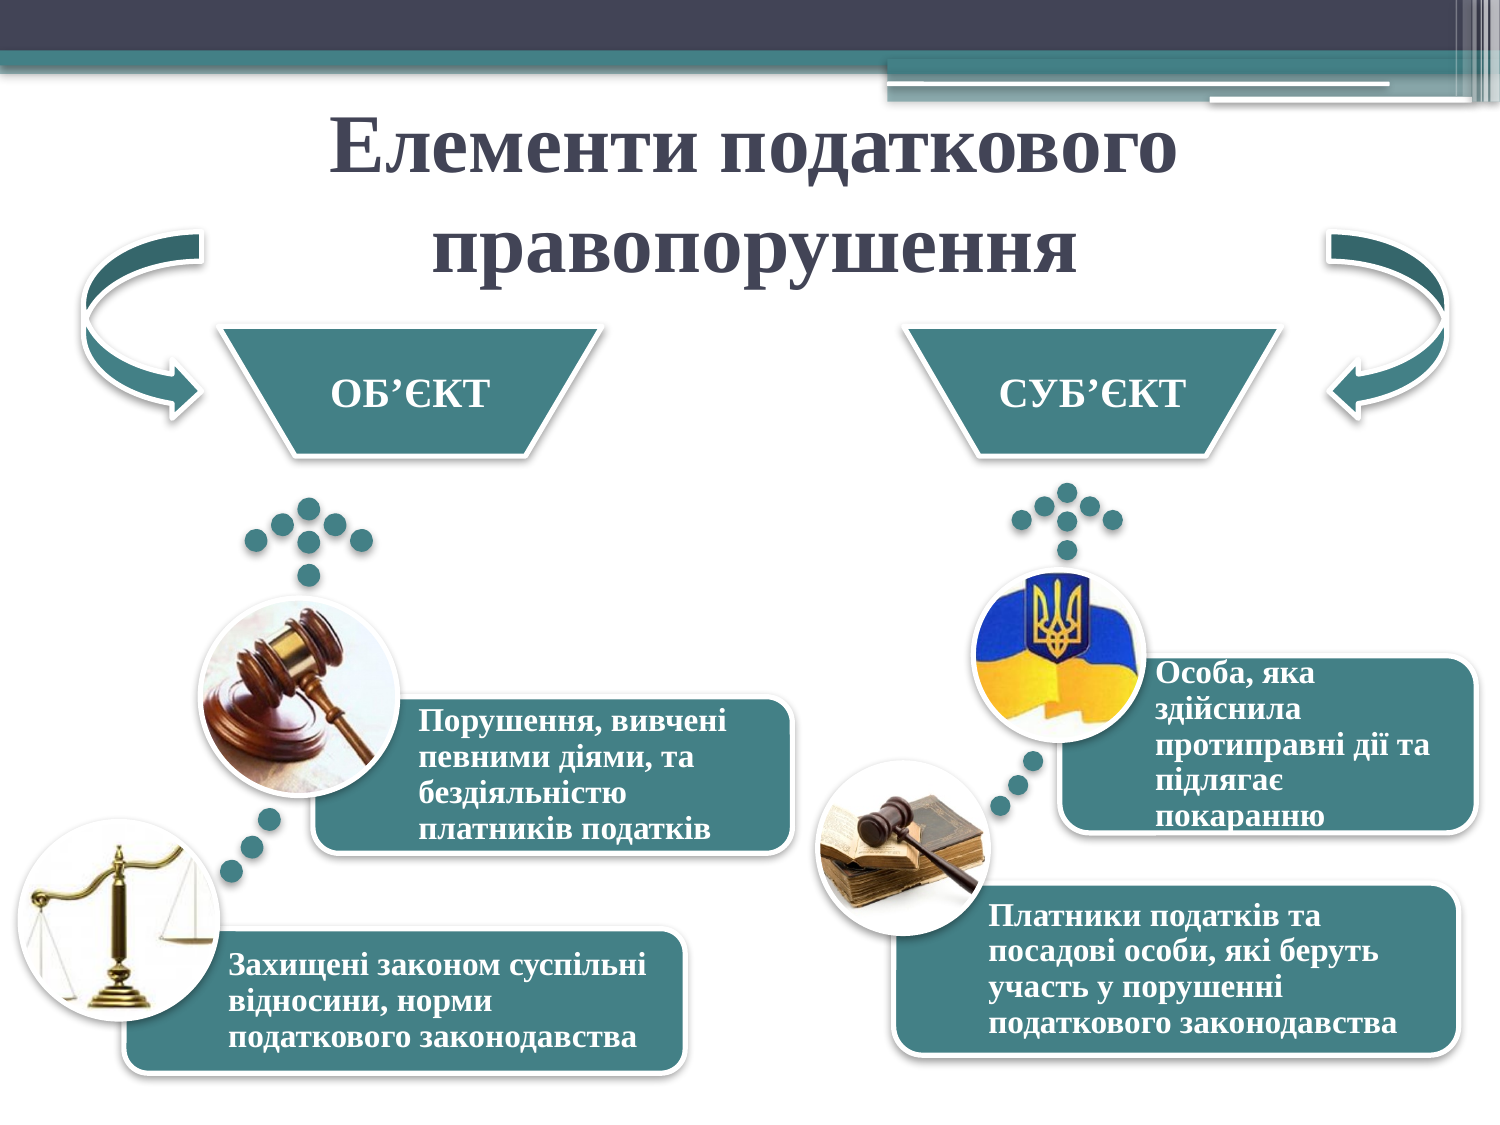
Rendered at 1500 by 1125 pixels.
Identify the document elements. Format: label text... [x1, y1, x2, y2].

title Елементи податкового правопорушення [28, 101, 1482, 277]
text_box [80, 229, 205, 421]
text_box [1326, 229, 1441, 275]
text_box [785, 278, 1500, 1125]
text_box ОБ’ЄКТ [216, 323, 605, 459]
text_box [0, 479, 778, 1083]
